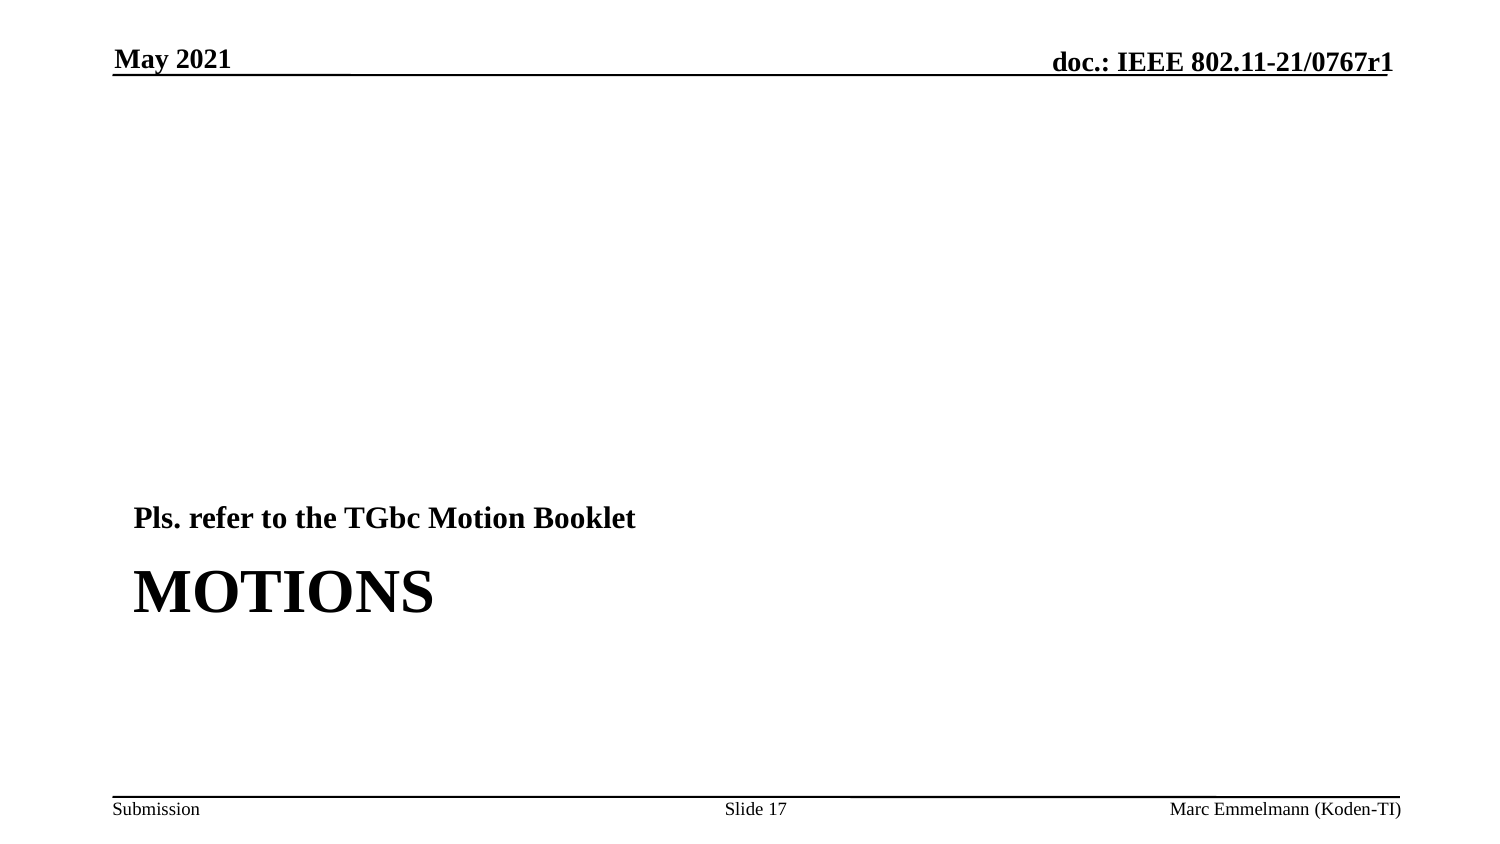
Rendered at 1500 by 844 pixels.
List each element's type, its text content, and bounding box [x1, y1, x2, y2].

title Motions [118, 543, 1394, 710]
slide_number Slide 17 [712, 796, 800, 842]
list Pls. refer to the TGbc Motion Booklet [118, 357, 1394, 543]
footer Marc Emmelmann (Koden-TI) [878, 796, 1402, 820]
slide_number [114, 40, 423, 75]
